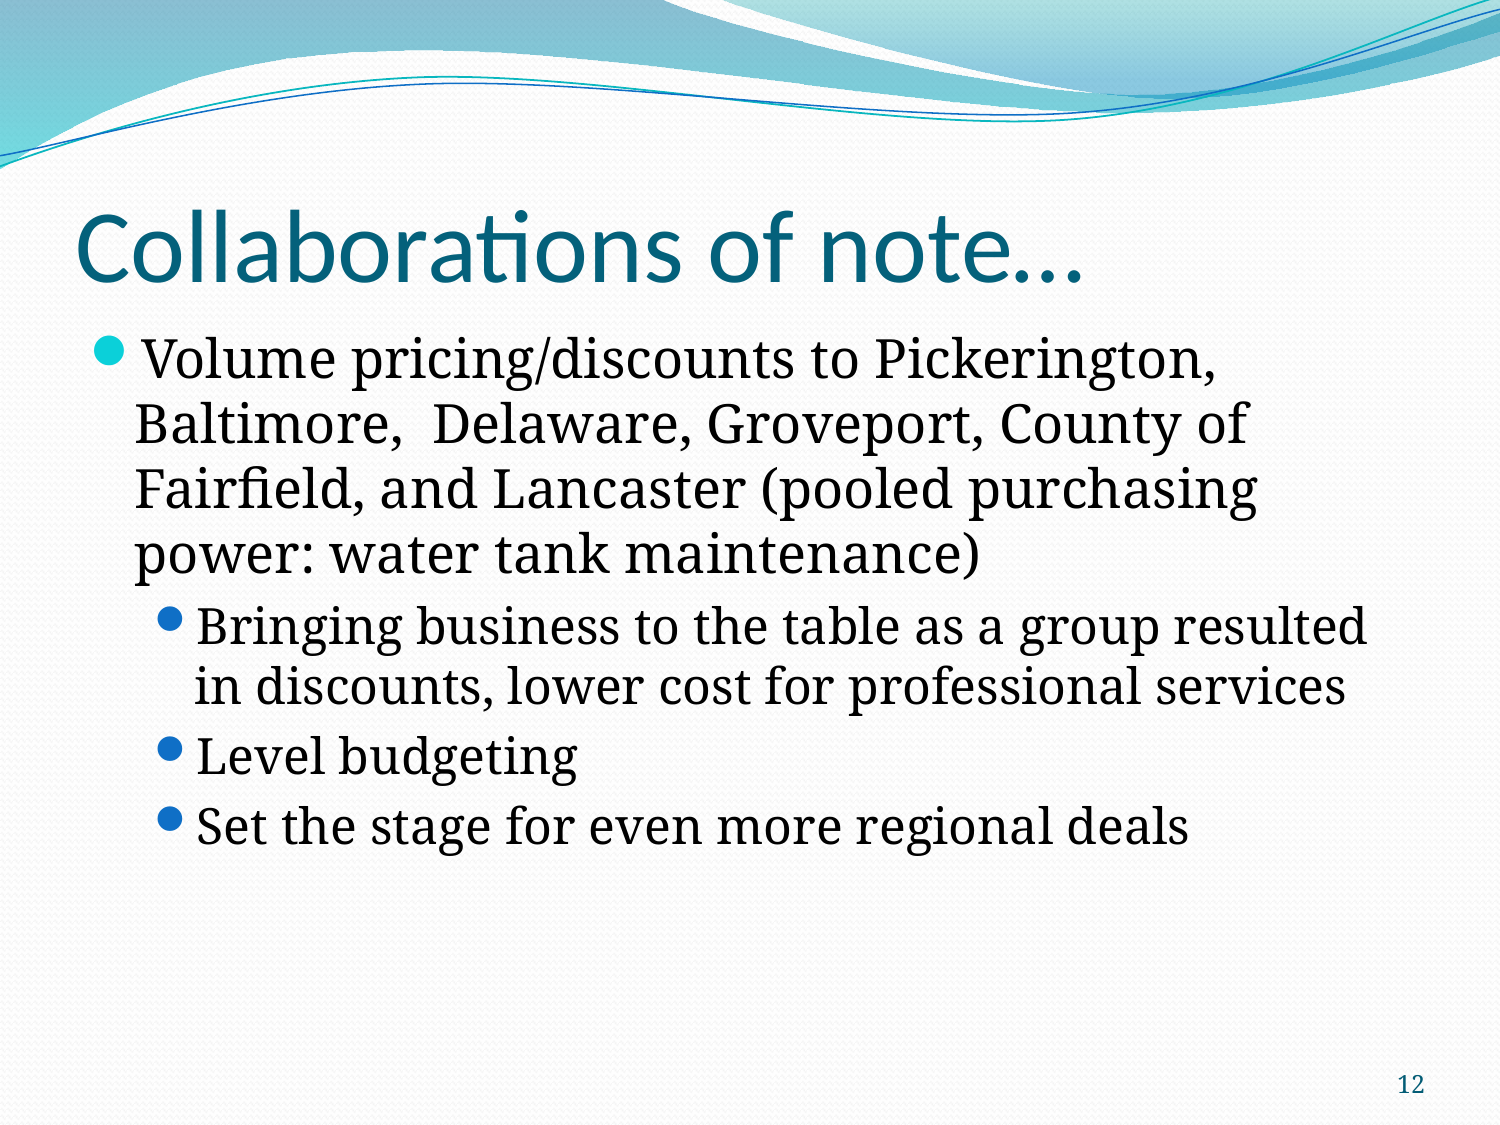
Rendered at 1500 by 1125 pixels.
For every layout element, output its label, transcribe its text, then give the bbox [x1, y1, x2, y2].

title Collaborations of note… [75, 115, 1425, 303]
list Volume pricing/discounts to Pickerington, Baltimore, Delaware, Groveport, County of Fairfield, and Lancaster (pooled purchasing power: water tank maintenance) Bringing business to the table as a group resulted in discounts, lower cost for professional services Level budgeting Set the stage for even more regional deals [75, 317, 1425, 1038]
slide_number 12 [1299, 1042, 1425, 1103]
